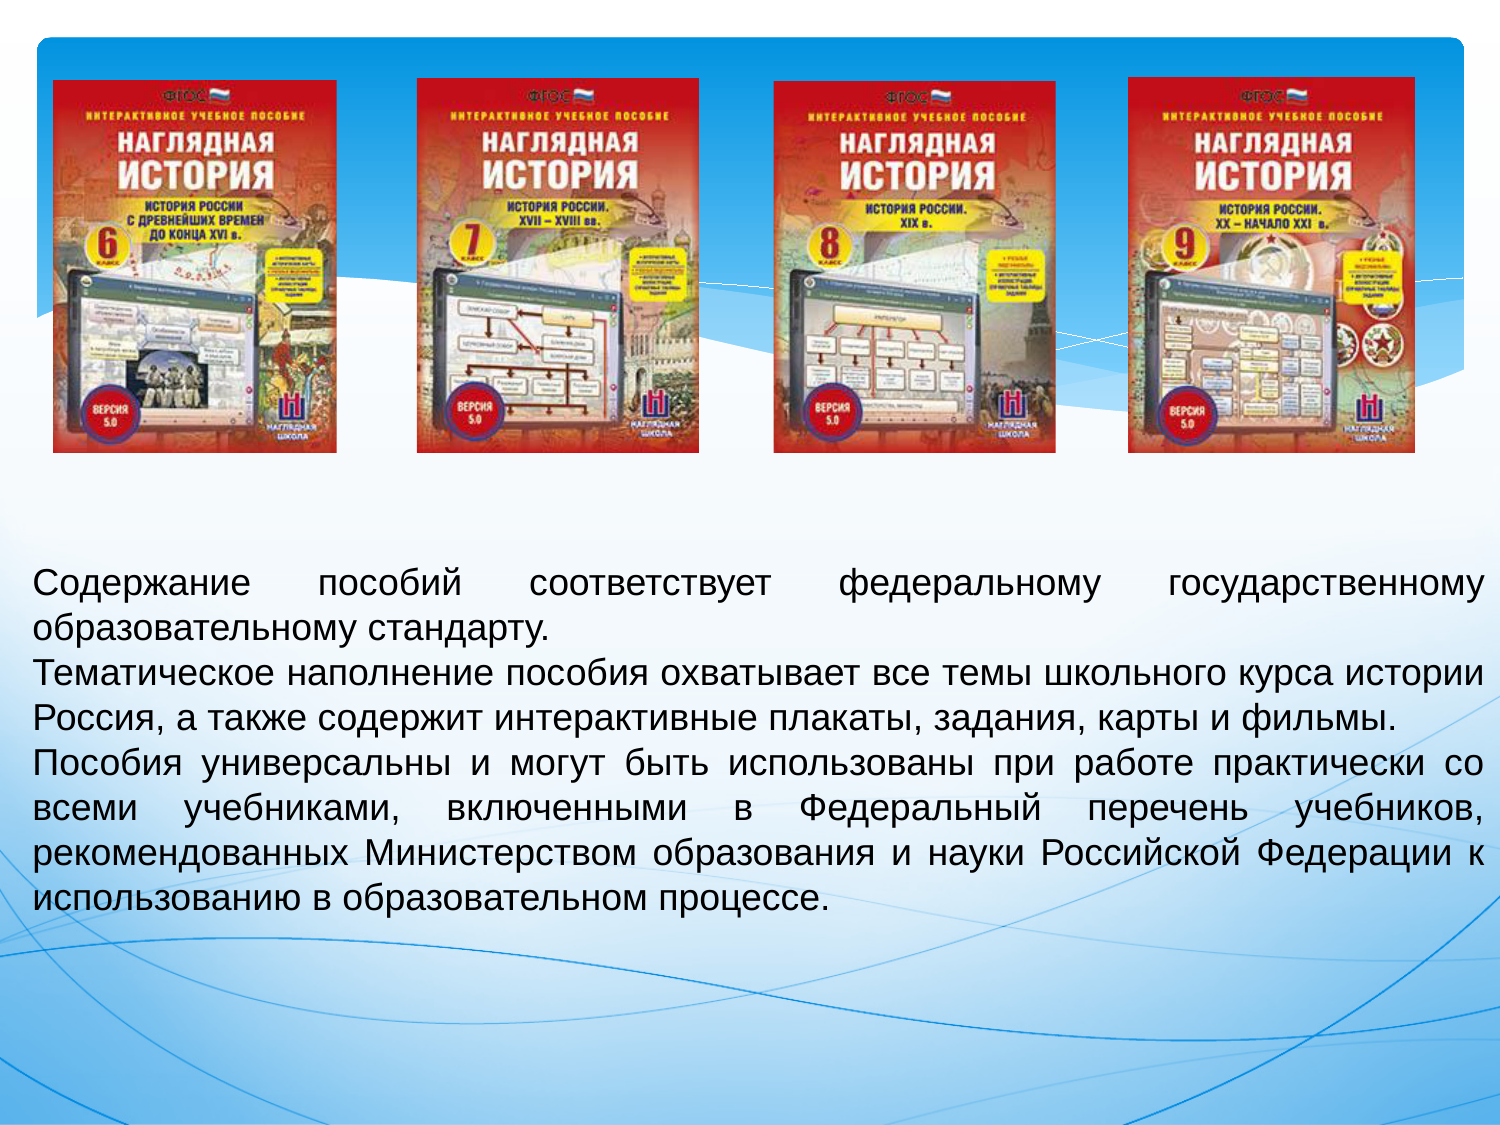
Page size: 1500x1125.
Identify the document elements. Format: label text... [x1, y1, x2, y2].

picture [1127, 78, 1416, 453]
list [52, 80, 338, 453]
text_box Содержание пособий соответствует федеральному государственному образовательному стандарту. Тематическое наполнение пособия охватывает все темы школьного курса истории Россия, а также содержит интерактивные плакаты, задания, карты и фильмы. Пособия универсальны и могут быть использованы при работе практически со всеми учебниками, включенными в Федеральный перечень учебников, рекомендованных Министерством образования и науки Российской Федерации к использованию в образовательном процессе. [17, 550, 1500, 926]
picture [773, 82, 1057, 453]
picture [416, 79, 700, 453]
